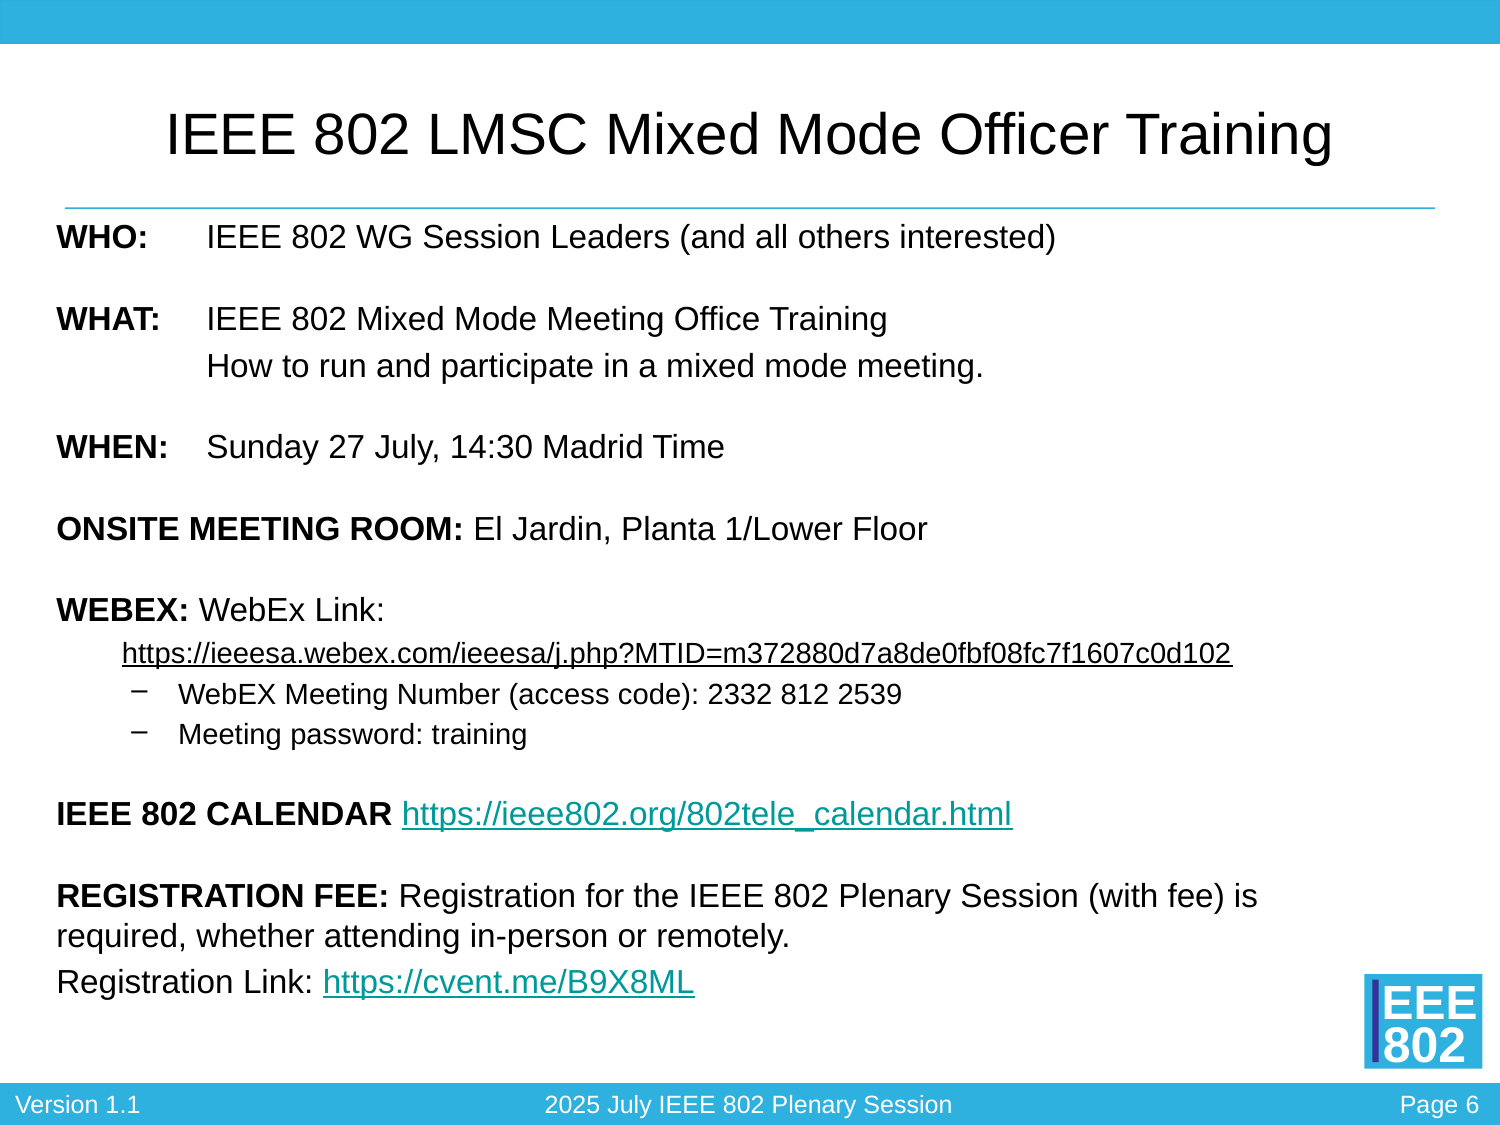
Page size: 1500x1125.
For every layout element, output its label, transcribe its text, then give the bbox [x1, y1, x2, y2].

title IEEE 802 LMSC Mixed Mode Officer Training [75, 66, 1425, 197]
list WHO: IEEE 802 WG Session Leaders (and all others interested) WHAT: IEEE 802 Mixed Mode Meeting Office Training How to run and participate in a mixed mode meeting. WHEN: Sunday 27 July, 14:30 Madrid Time ONSITE MEETING ROOM: El Jardin, Planta 1/Lower Floor WEBEX: WebEx Link: https://ieeesa.webex.com/ieeesa/j.php?MTID=m372880d7a8de0fbf08fc7f1607c0d102 WebEX Meeting Number (access code): 2332 812 2539 Meeting password: training IEEE 802 CALENDAR https://ieee802.org/802tele_calendar.html REGISTRATION FEE: Registration for the IEEE 802 Plenary Session (with fee) is required, whether attending in-person or remotely. Registration Link: https://cvent.me/B9X8ML [41, 208, 1392, 1059]
